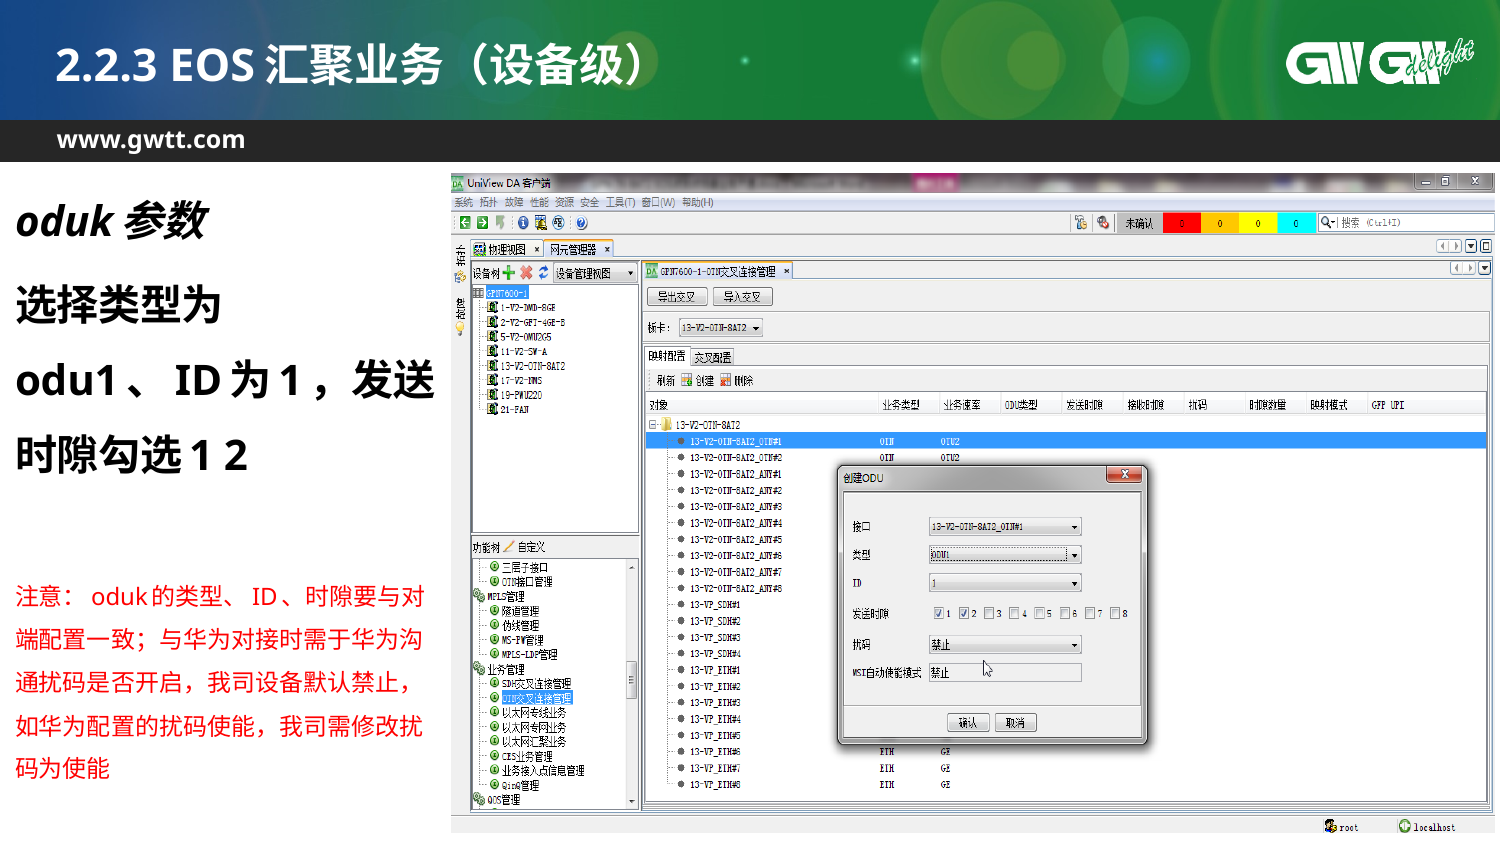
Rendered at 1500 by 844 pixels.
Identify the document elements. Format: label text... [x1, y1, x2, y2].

title 2.2.3 EOS汇聚业务（设备级） [40, 28, 1270, 98]
list oduk参数 选择类型为odu1、ID为1，发送时隙勾选1 2 注意：oduk的类型、ID、时隙要与对端配置一致；与华为对接时需于华为沟通扰码是否开启，我司设备默认禁止，如华为配置的扰码使能，我司需修改扰码为使能 [0, 161, 452, 844]
picture [450, 173, 1495, 834]
picture [0, 0, 1500, 120]
